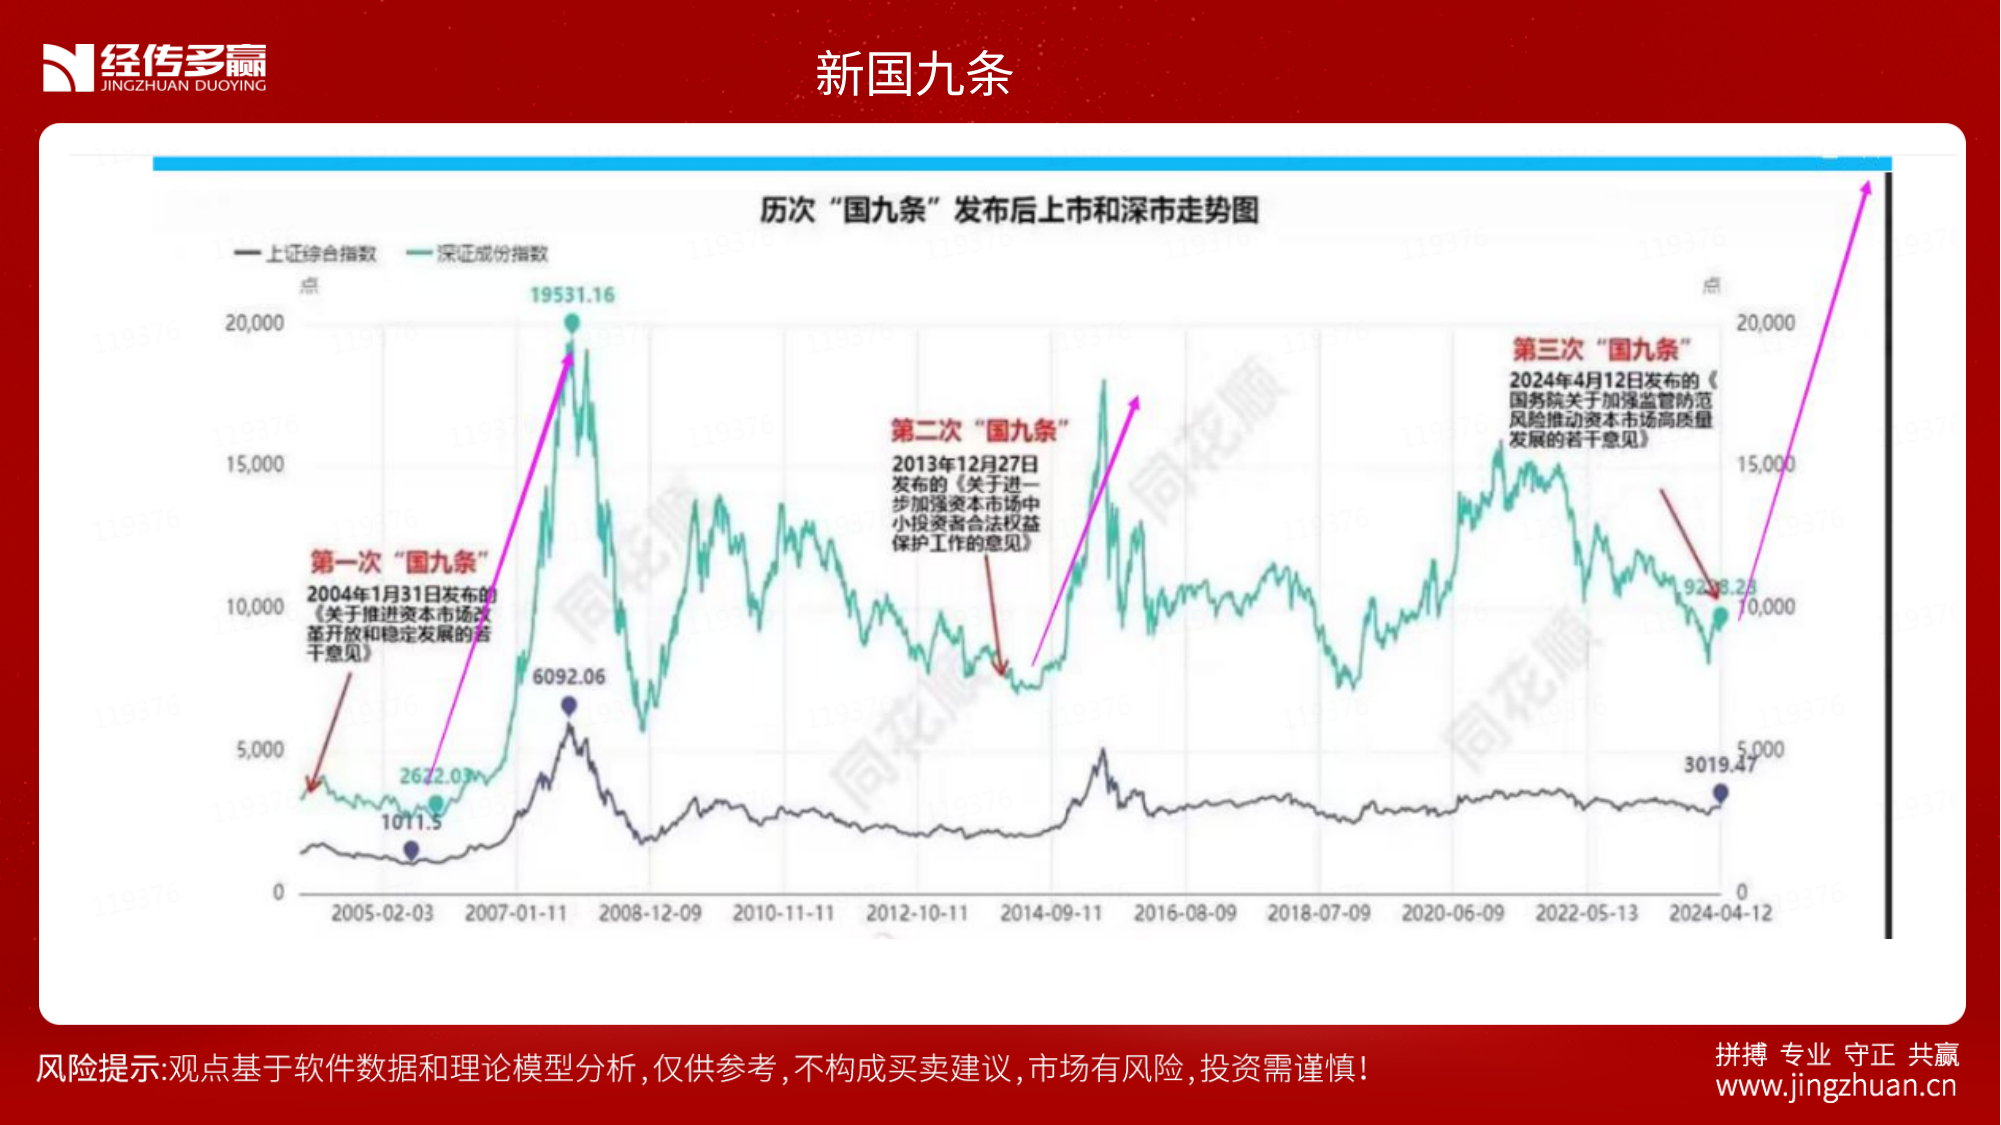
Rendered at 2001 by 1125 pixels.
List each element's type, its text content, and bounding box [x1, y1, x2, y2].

picture [0, 0, 2000, 1125]
text_box 新国九条 [800, 35, 1379, 111]
